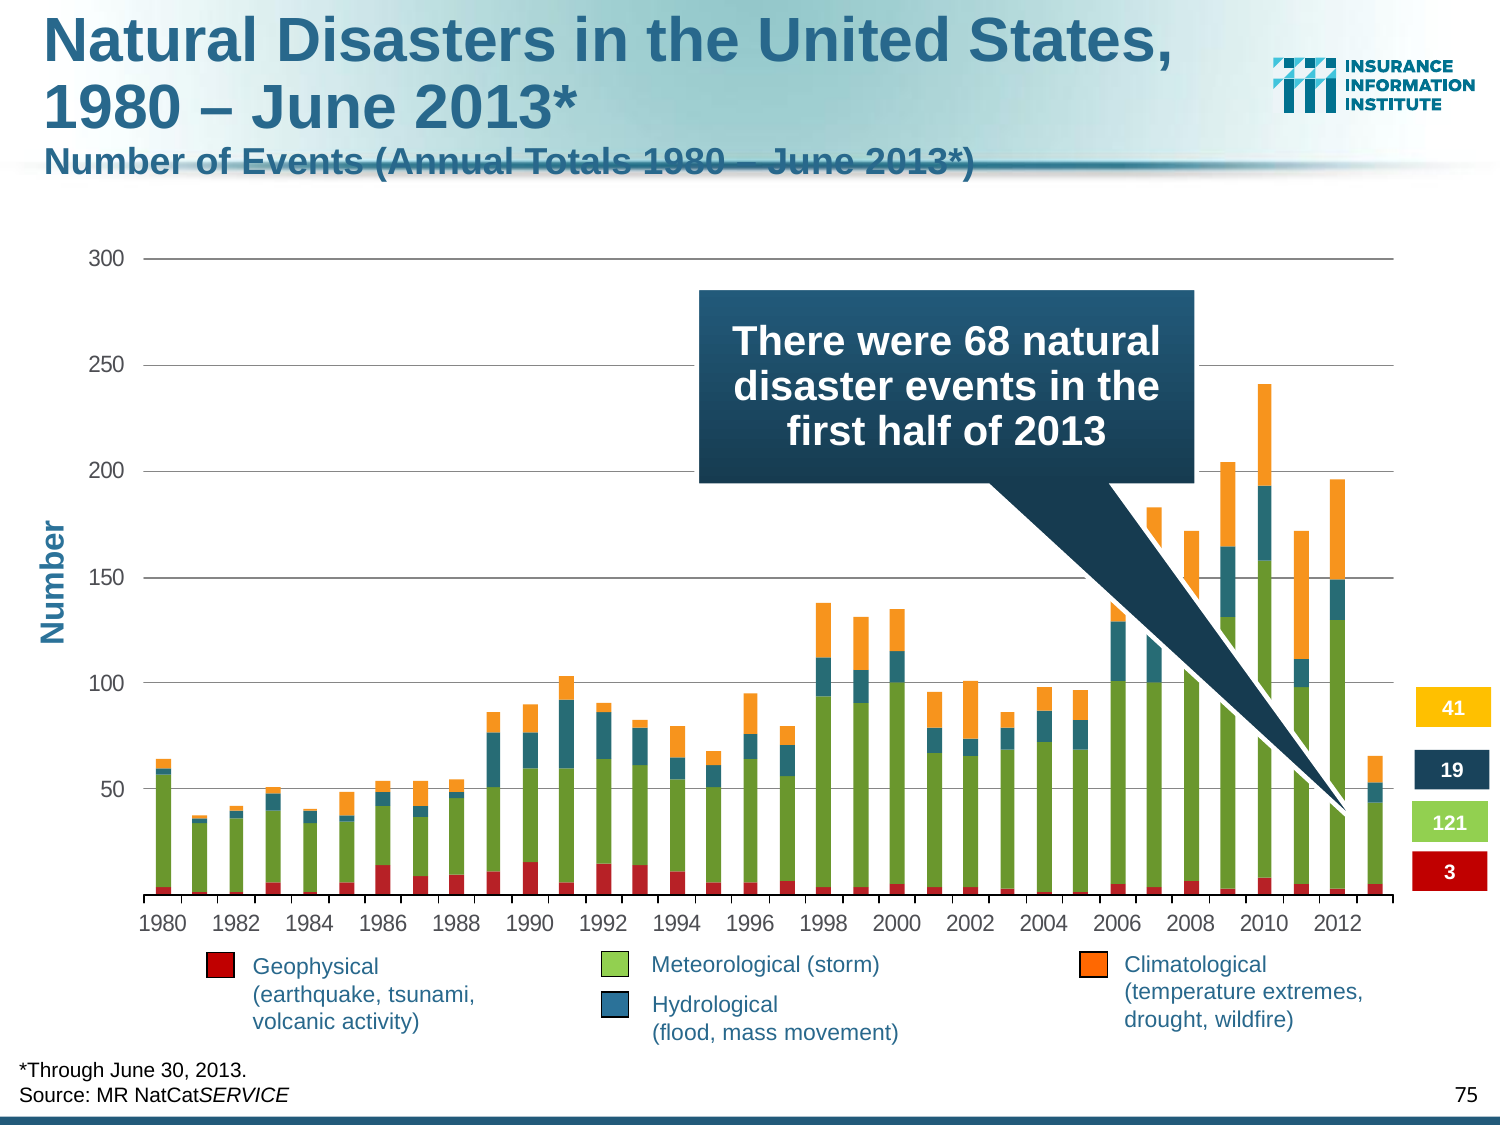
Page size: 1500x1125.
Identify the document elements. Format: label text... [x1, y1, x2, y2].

text_box [1080, 962, 1108, 978]
text_box [601, 962, 629, 977]
text_box 19 [1420, 749, 1490, 790]
text_box [207, 962, 235, 978]
text_box Climatological (temperature extremes, drought, wildfire) [1109, 941, 1458, 1040]
text_box Meteorological (storm) [636, 962, 962, 984]
text_box *Through June 30, 2013. Source: MR NatCatSERVICE [4, 1048, 480, 1114]
picture [67, 198, 1415, 955]
text_box 3 [1420, 851, 1488, 891]
text_box Geophysical (earthquake, tsunami, volcanic activity) [237, 962, 530, 1042]
text_box 41 [1420, 687, 1492, 727]
text_box Hydrological (flood, mass movement) [637, 982, 1157, 1053]
text_box Number [22, 505, 61, 661]
picture [0, 0, 1500, 189]
text_box [601, 991, 629, 1017]
text_box 75 [1380, 1073, 1493, 1117]
title Natural Disasters in the United States, 1980 – June 2013* Number of Events (Annual Totals 1980 – June 2013*) [35, 58, 1242, 177]
text_box 121 [1420, 801, 1488, 842]
